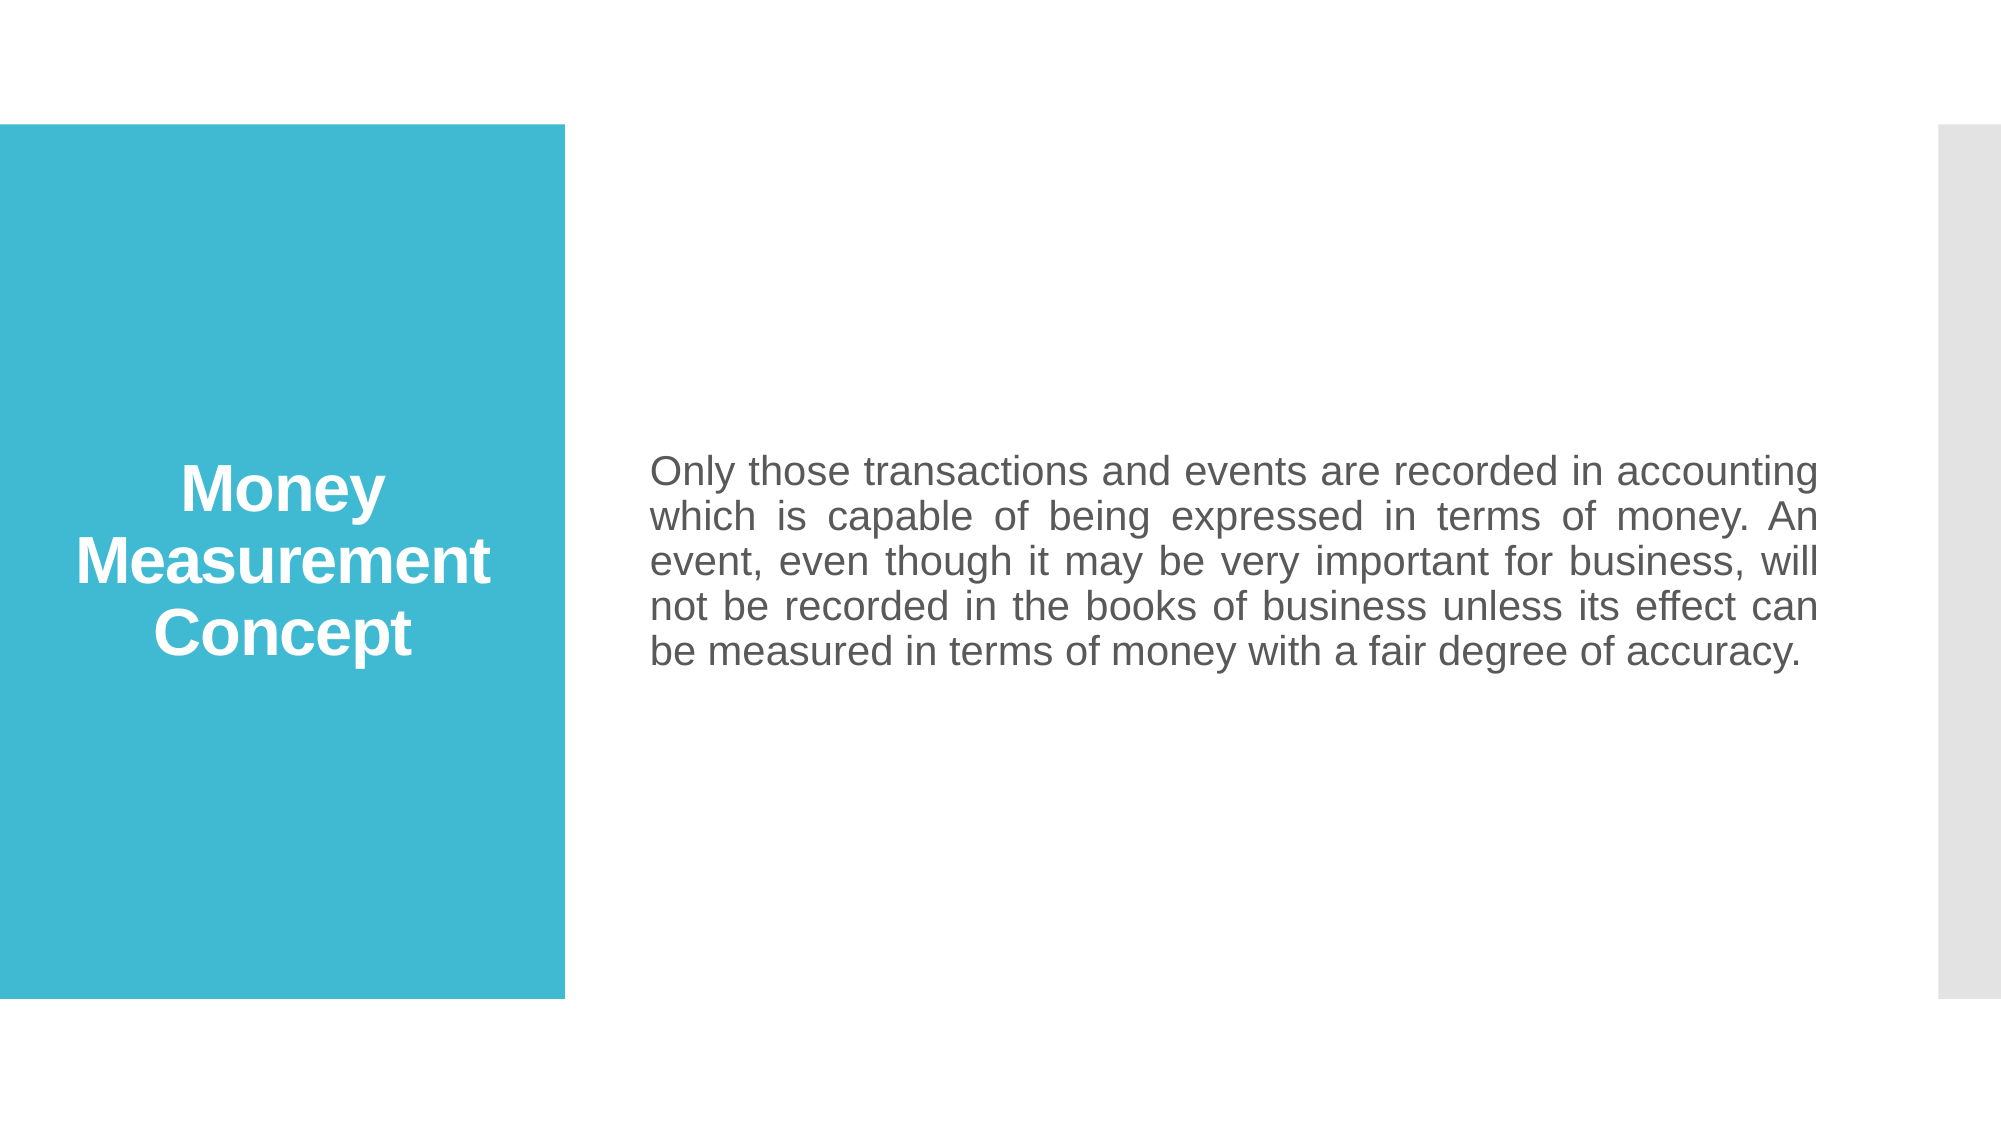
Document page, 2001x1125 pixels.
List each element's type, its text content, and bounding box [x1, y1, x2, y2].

list Only those transactions and events are recorded in accounting which is capable of being expressed in terms of money. An event, even though it may be very important for business, will not be recorded in the books of business unless its effect can be measured in terms of money with a fair degree of accuracy. [634, 141, 1835, 982]
title Money Measurement Concept [41, 184, 525, 940]
